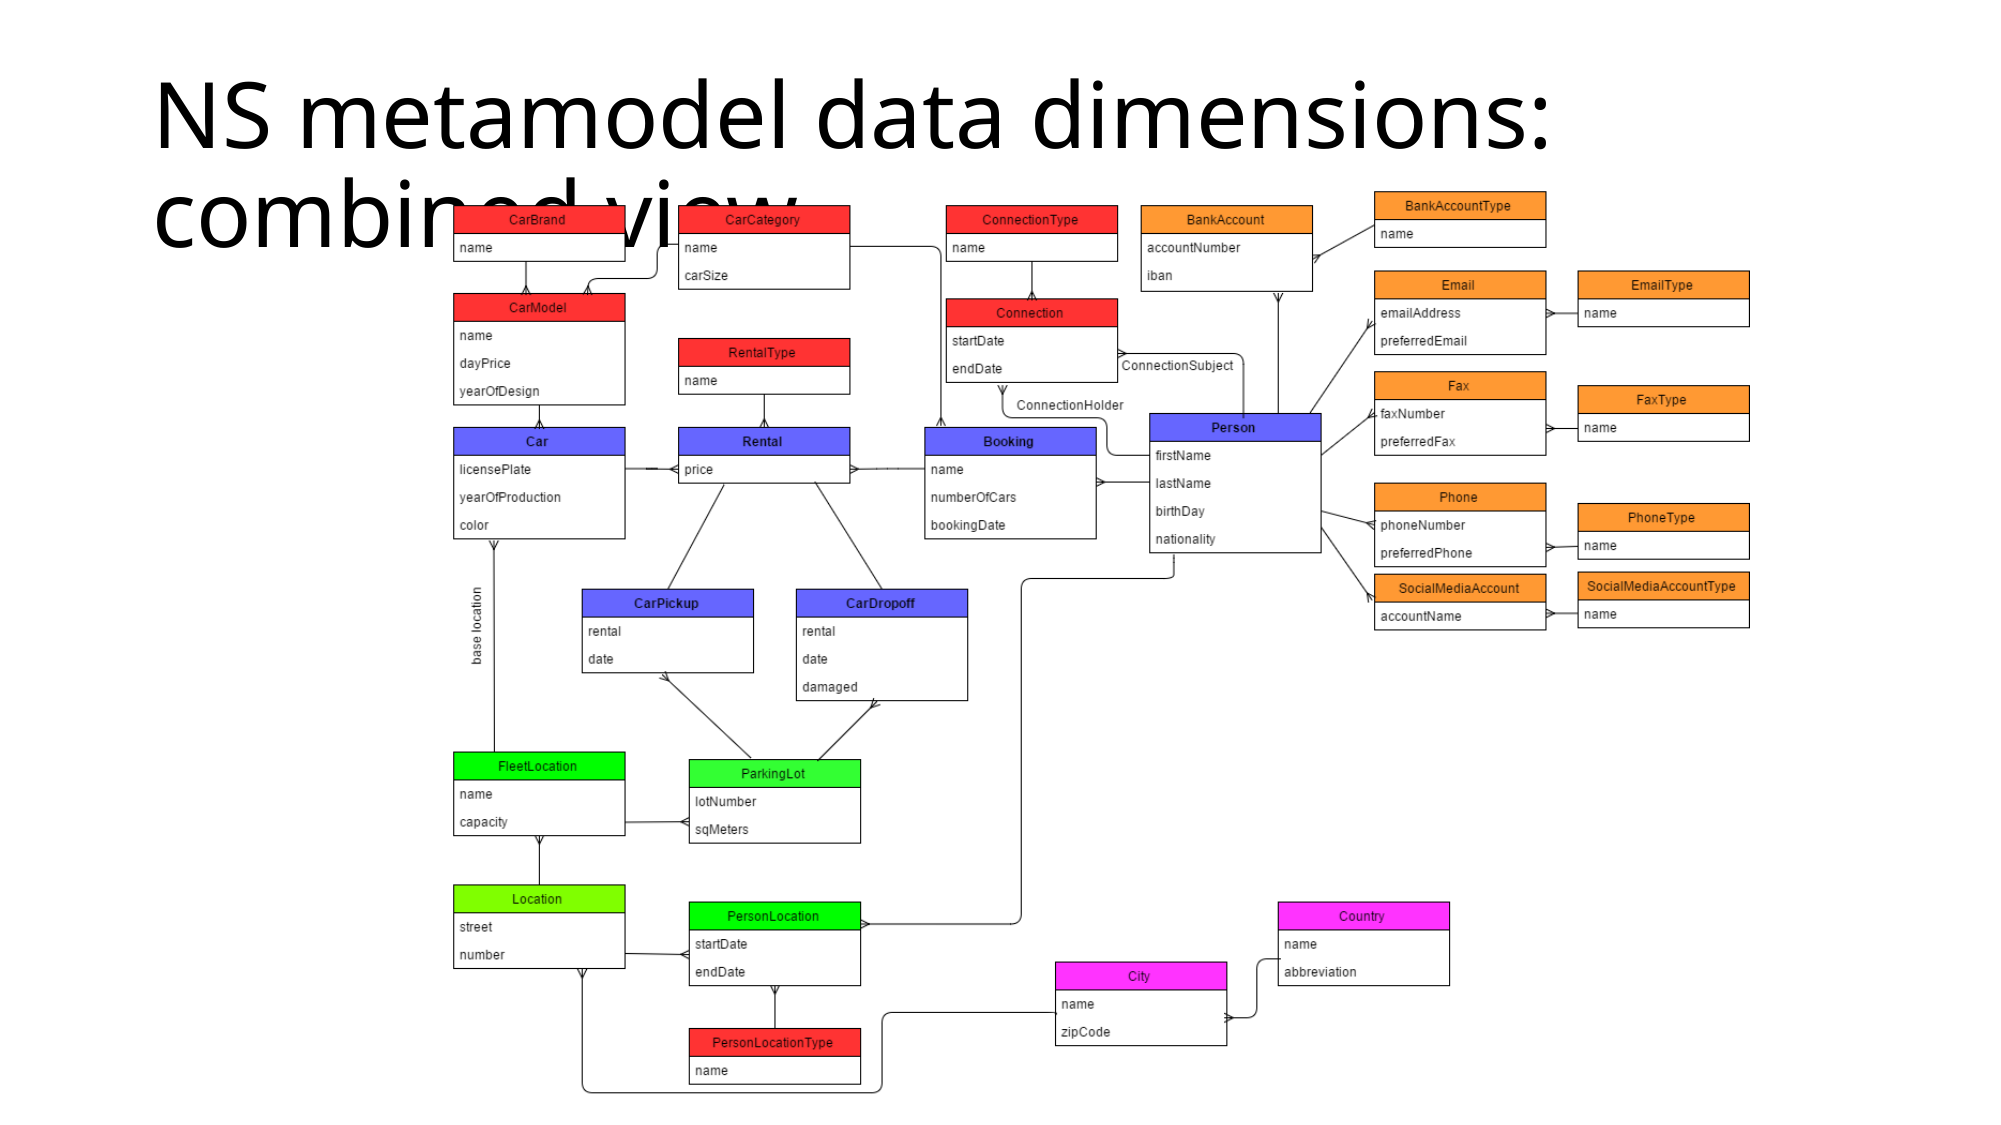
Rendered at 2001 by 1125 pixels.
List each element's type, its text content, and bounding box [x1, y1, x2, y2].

title NS metamodel data dimensions: combined view [137, 59, 1863, 278]
picture [449, 188, 1750, 1103]
